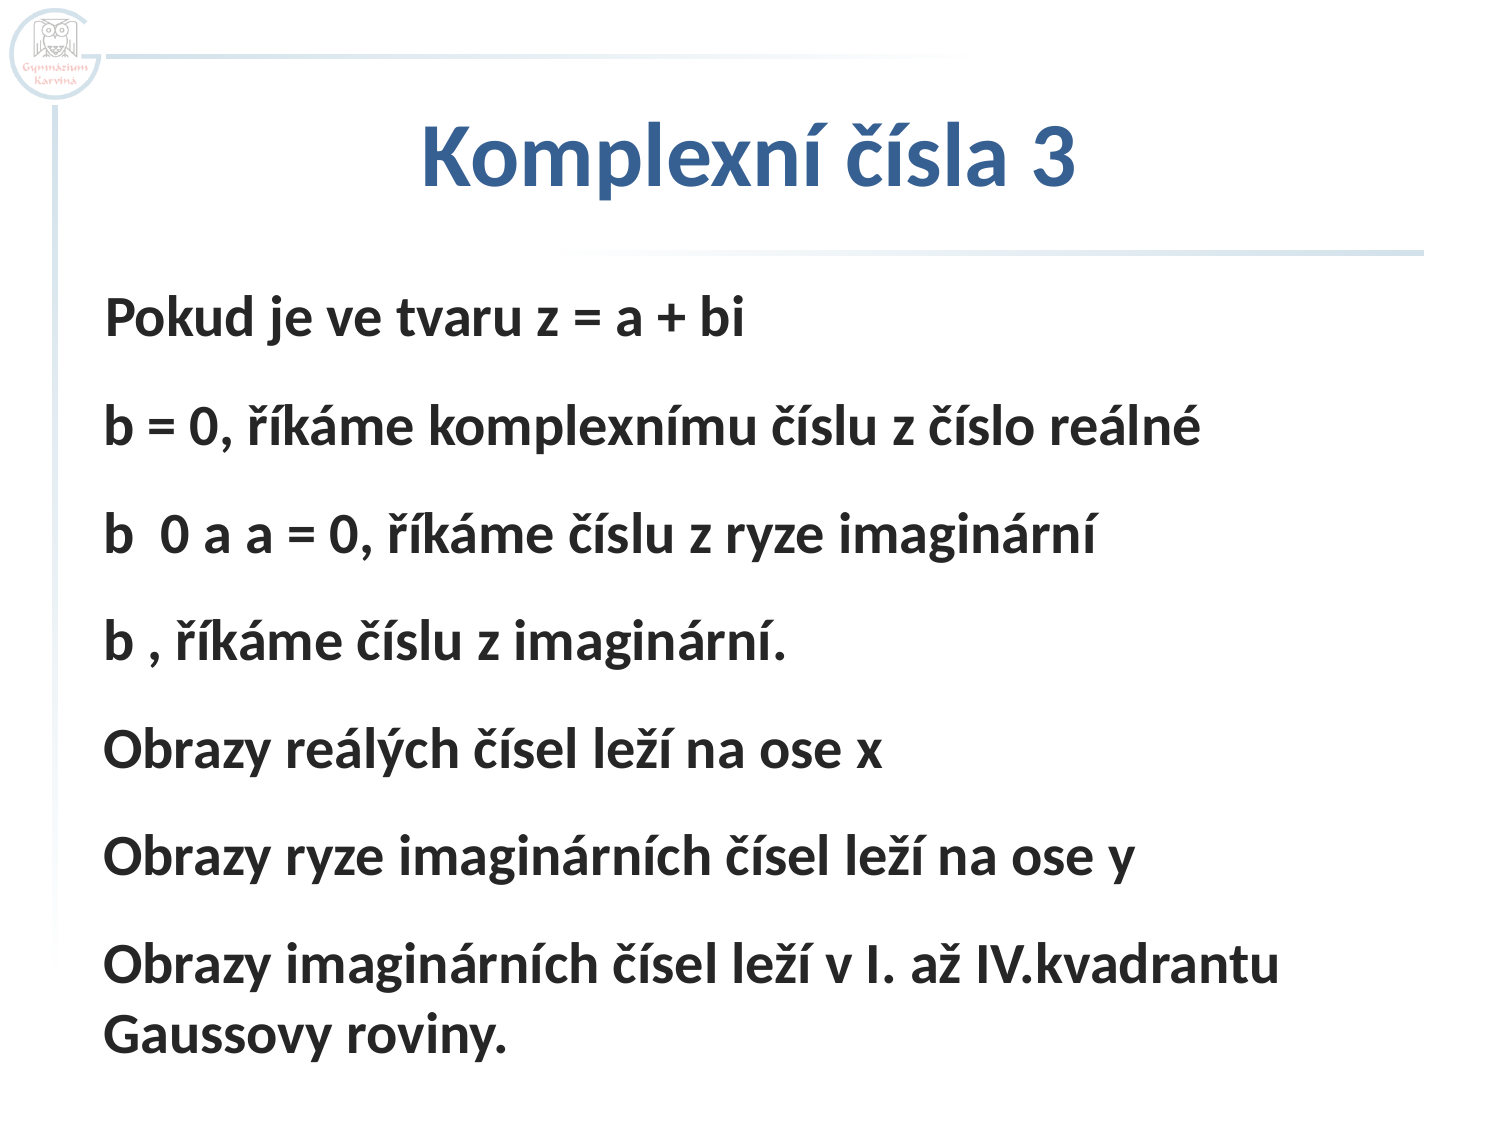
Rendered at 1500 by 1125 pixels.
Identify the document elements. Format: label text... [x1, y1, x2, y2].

picture [537, 250, 1424, 256]
picture [8, 5, 104, 101]
picture [52, 105, 58, 992]
title Komplexní čísla 3 [75, 56, 1425, 244]
